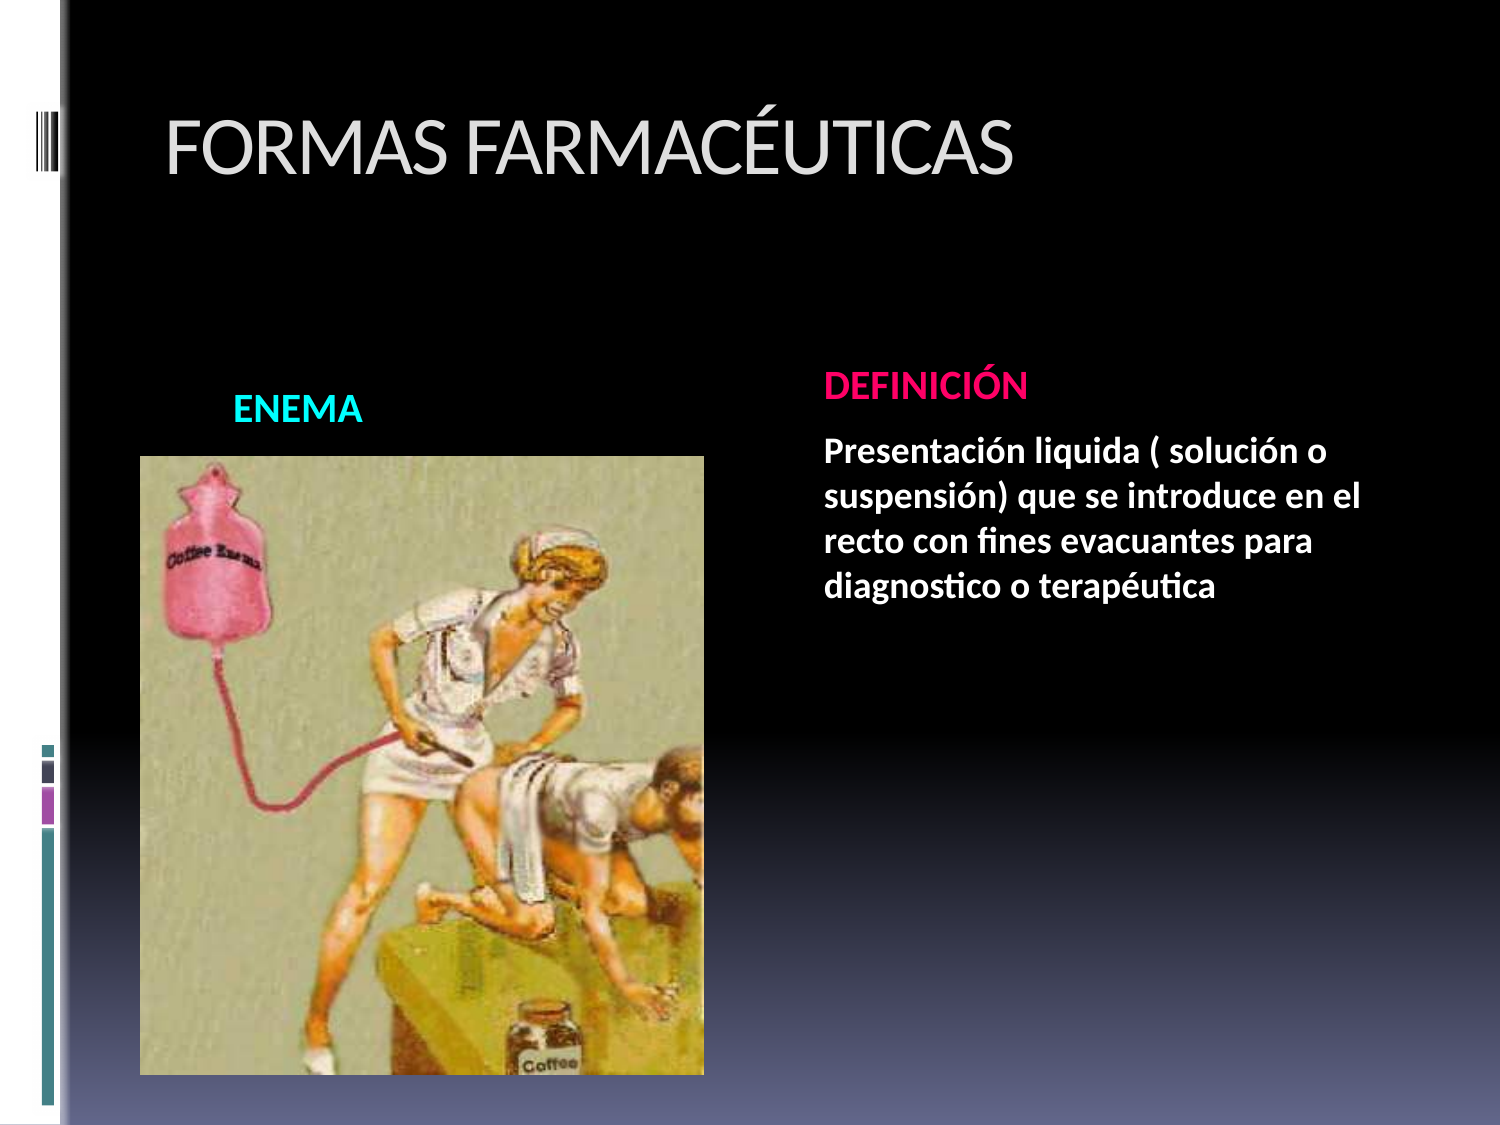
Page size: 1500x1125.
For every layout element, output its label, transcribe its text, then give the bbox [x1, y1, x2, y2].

picture [140, 456, 704, 1075]
text_box ENEMA [218, 373, 585, 439]
title FORMAS FARMACÉUTICAS [150, 83, 1425, 234]
text_box DEFINICIÓN Presentación liquida ( solución o suspensión) que se introduce en el recto con fines evacuantes para diagnostico o terapéutica [809, 350, 1447, 614]
